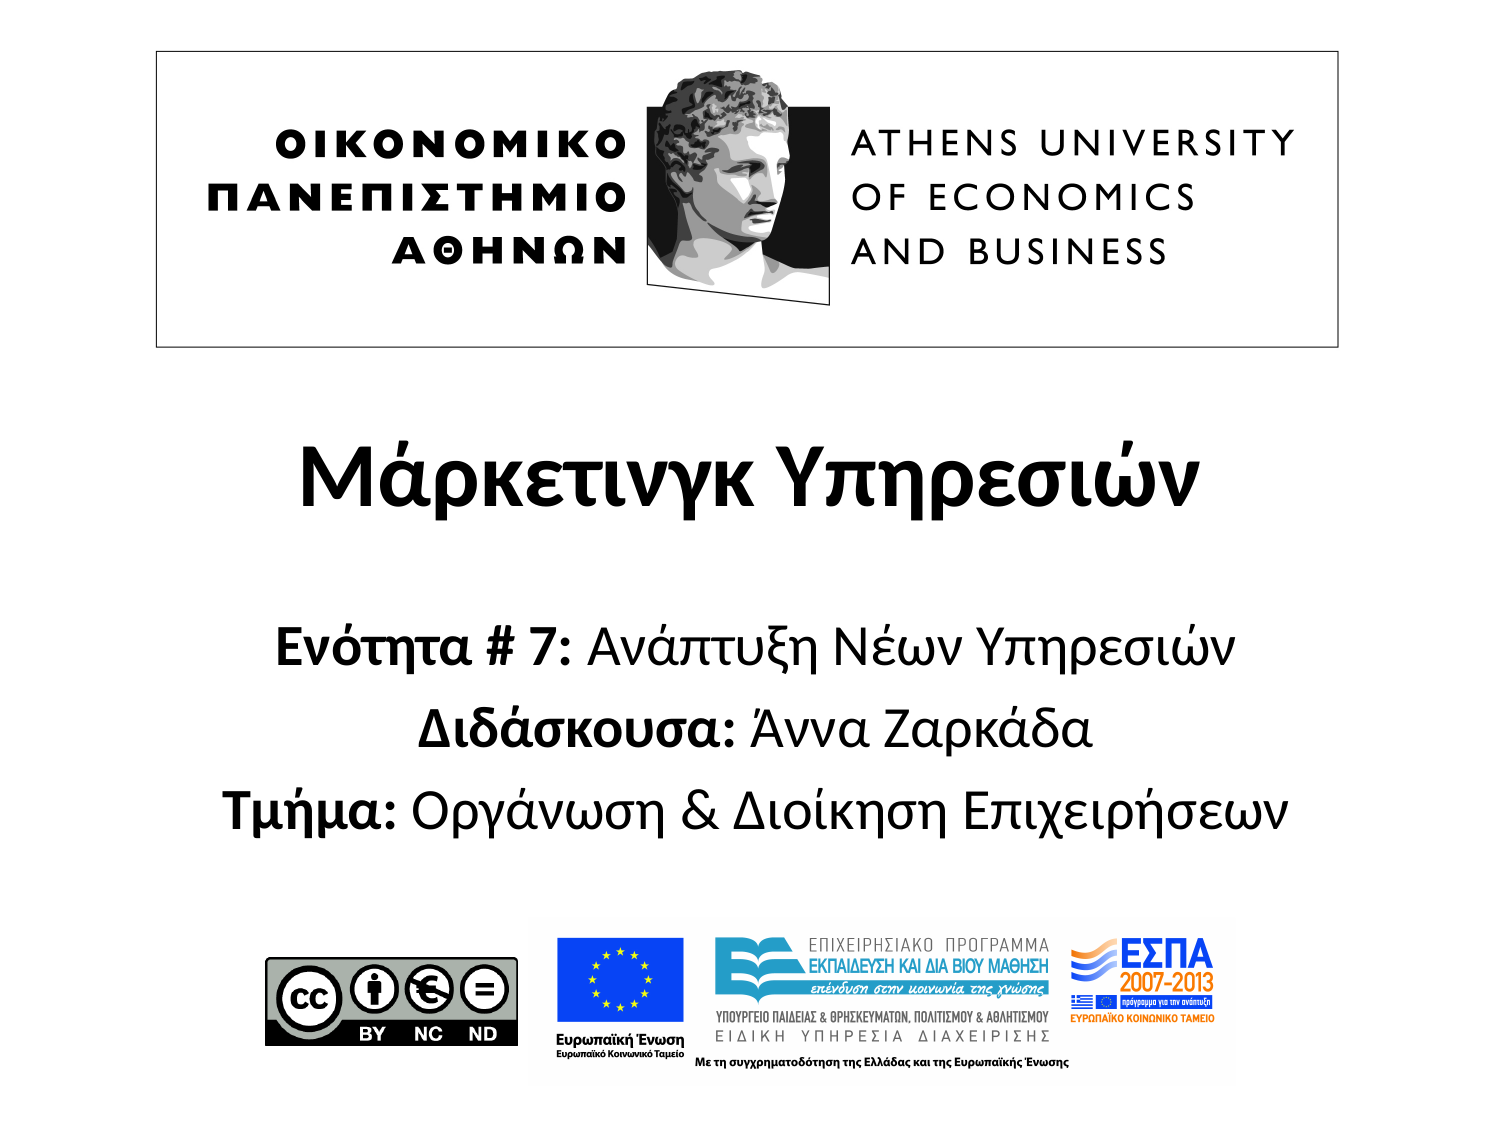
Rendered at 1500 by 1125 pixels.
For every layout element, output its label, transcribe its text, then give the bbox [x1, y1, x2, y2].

title Μάρκετινγκ Υπηρεσιών [112, 349, 1388, 591]
picture [265, 957, 518, 1046]
subtitle Ενότητα # 7: Ανάπτυξη Νέων Υπηρεσιών Διδάσκουσα: Άννα Ζαρκάδα Τμήμα: Οργάνωση & Διοίκηση Επιχειρήσεων [87, 600, 1425, 888]
picture [147, 42, 1347, 349]
picture [528, 916, 1237, 1086]
